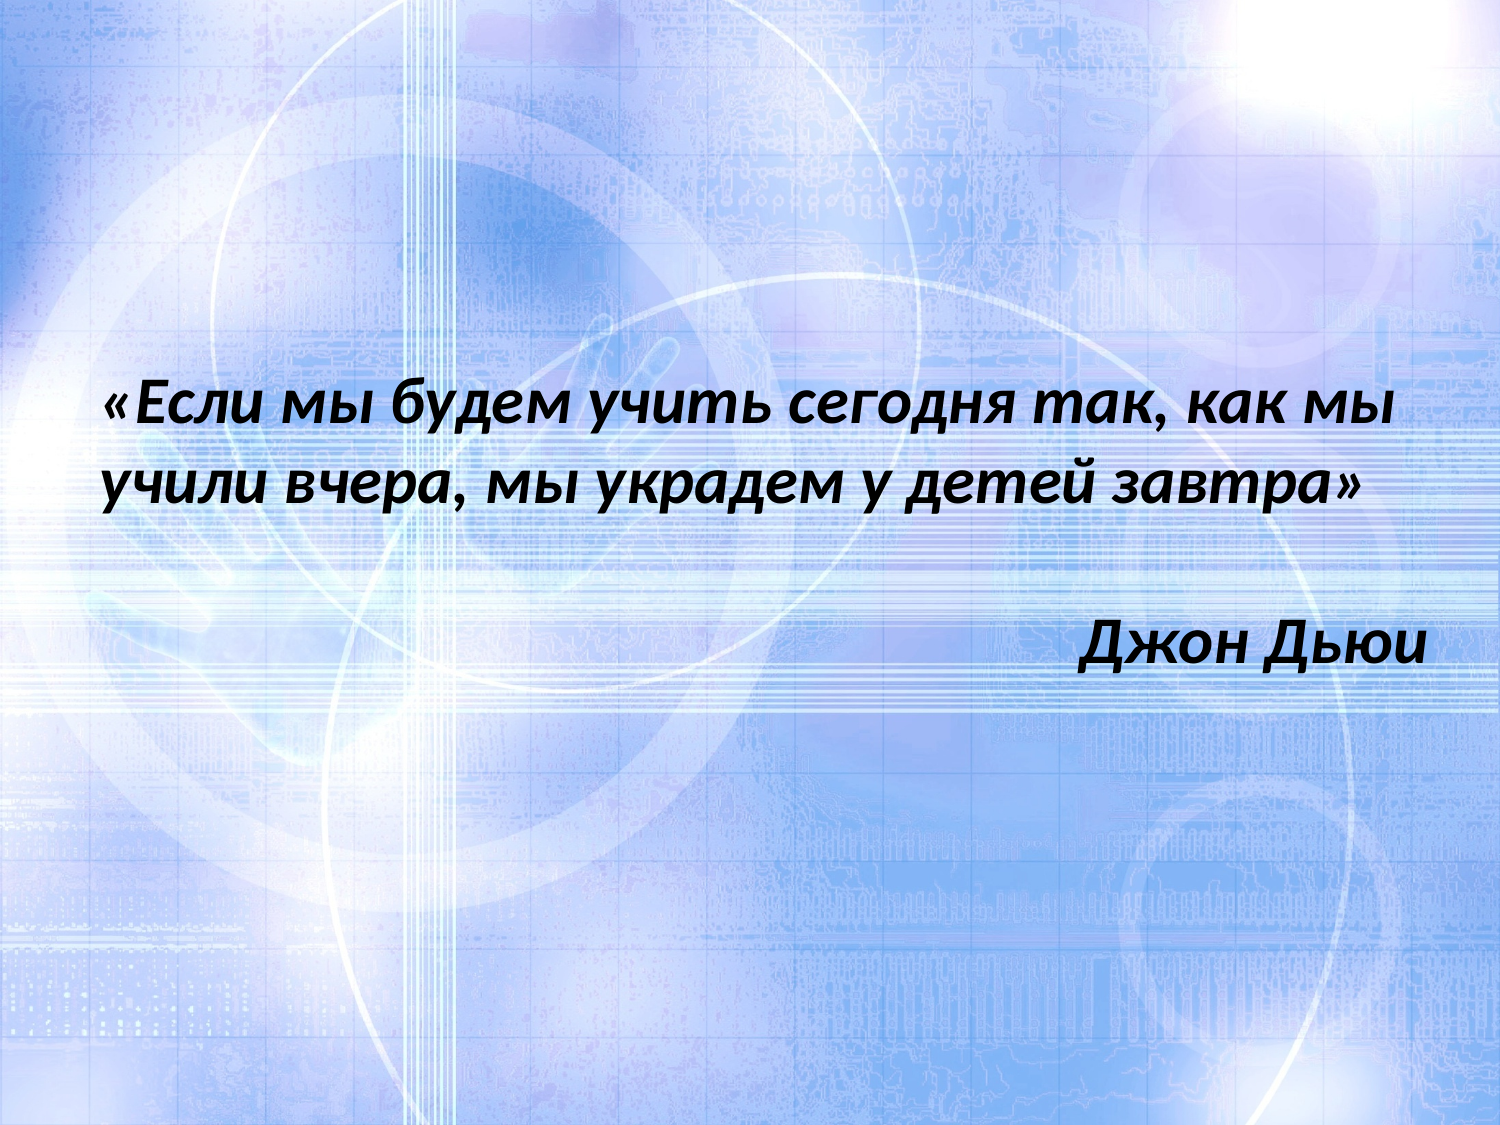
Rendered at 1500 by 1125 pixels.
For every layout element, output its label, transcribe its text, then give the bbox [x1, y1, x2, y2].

picture [0, 0, 1500, 1125]
text_box «Если мы будем учить сегодня так, как мы учили вчера, мы украдем у детей завтра» Джон Дьюи [85, 349, 1444, 845]
